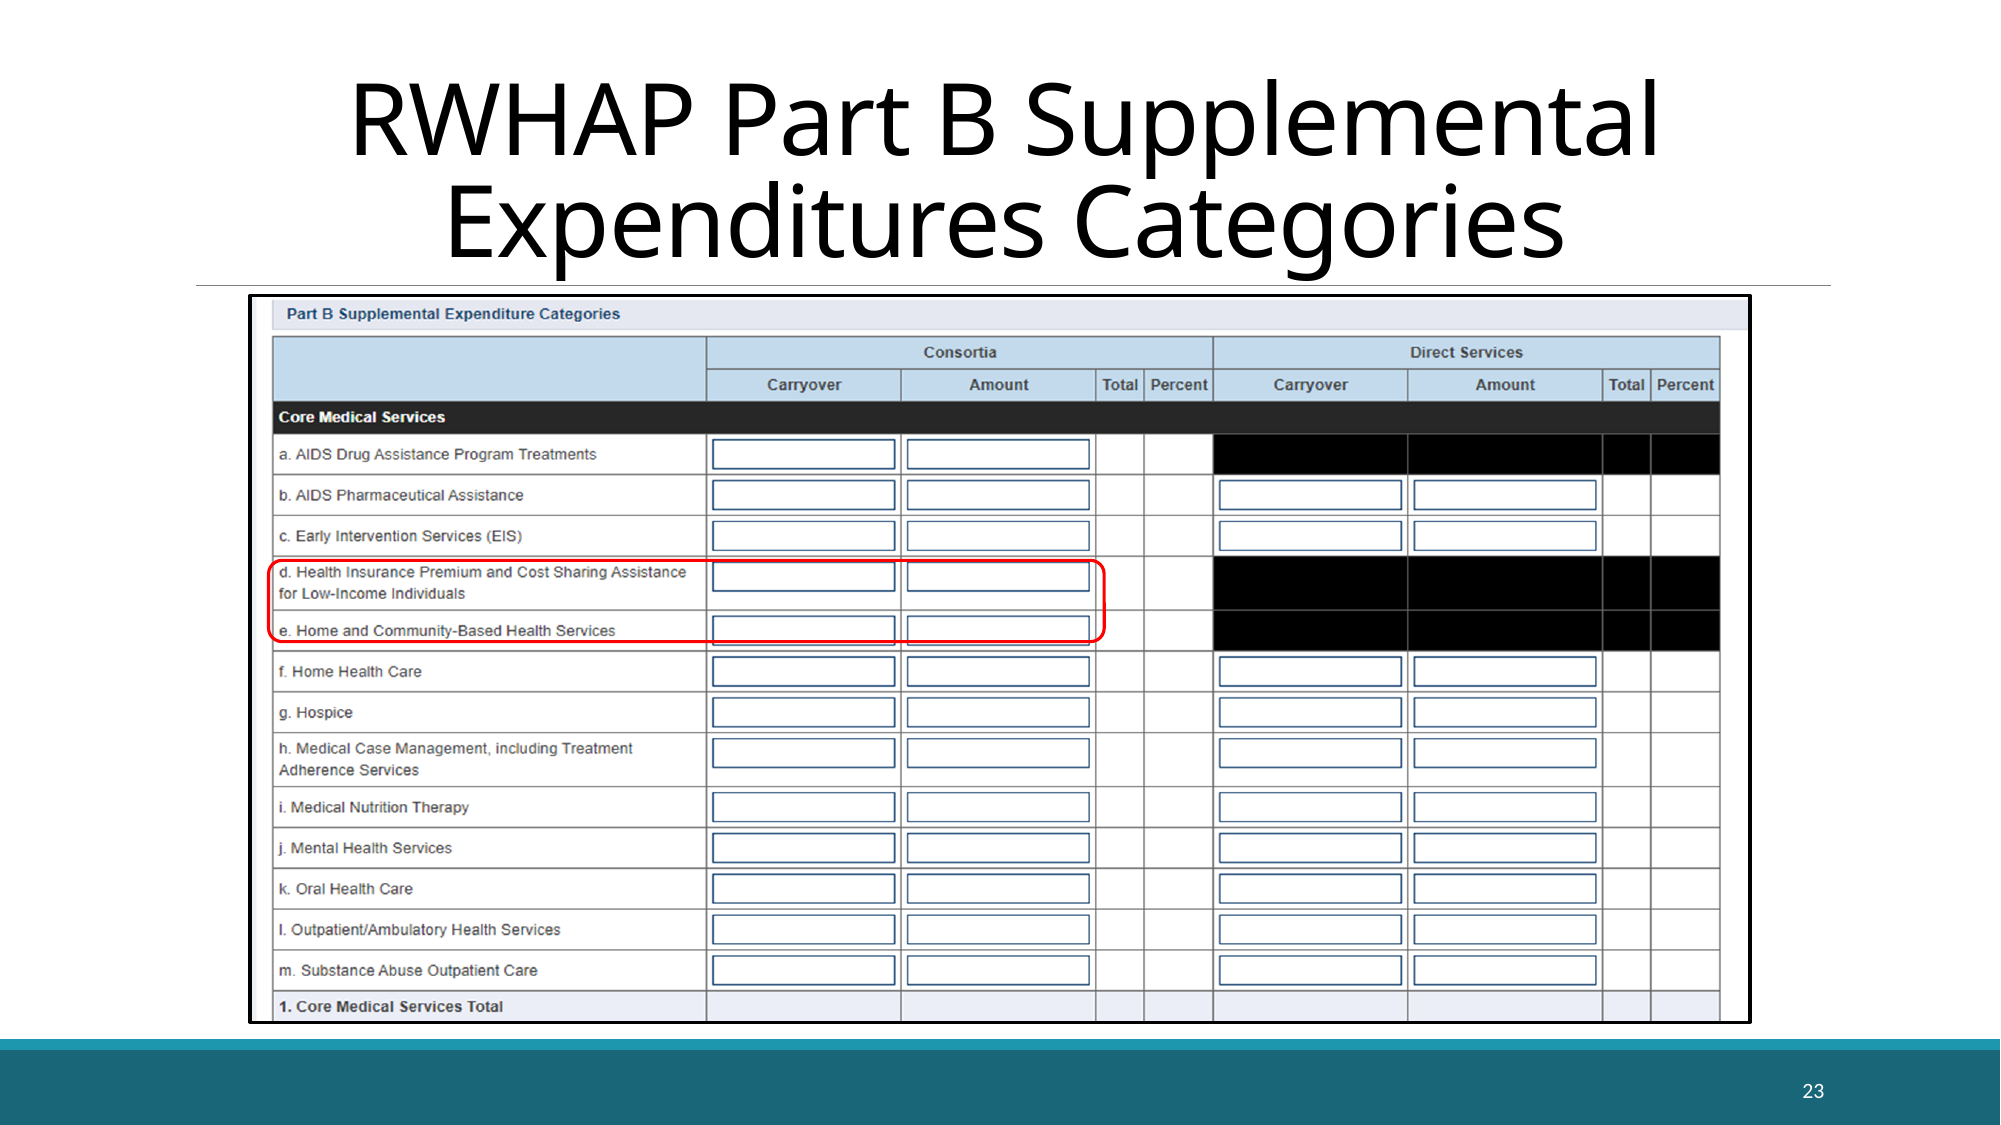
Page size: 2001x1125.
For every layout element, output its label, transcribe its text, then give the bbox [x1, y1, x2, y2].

picture [251, 296, 1749, 1022]
slide_number 23 [1624, 1059, 1840, 1120]
title RWHAP Part B Supplemental Expenditures Categories [180, 47, 1830, 285]
